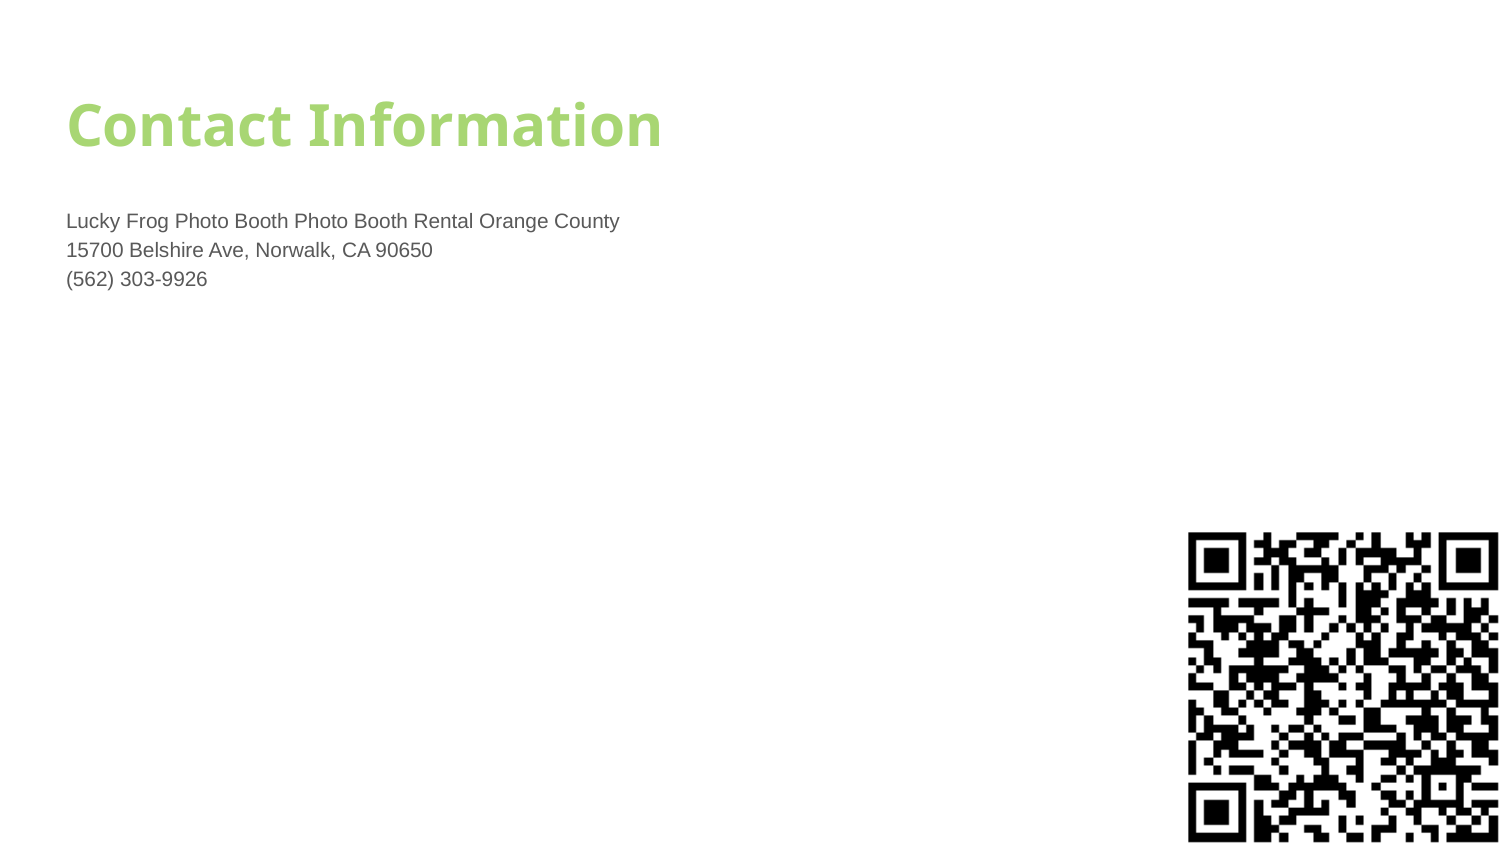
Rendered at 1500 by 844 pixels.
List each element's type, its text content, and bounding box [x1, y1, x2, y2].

title Contact Information [51, 72, 1449, 167]
list Lucky Frog Photo Booth Photo Booth Rental Orange County 15700 Belshire Ave, Norwalk, CA 90650 (562) 303-9926 [51, 189, 1449, 750]
picture [1187, 530, 1500, 844]
